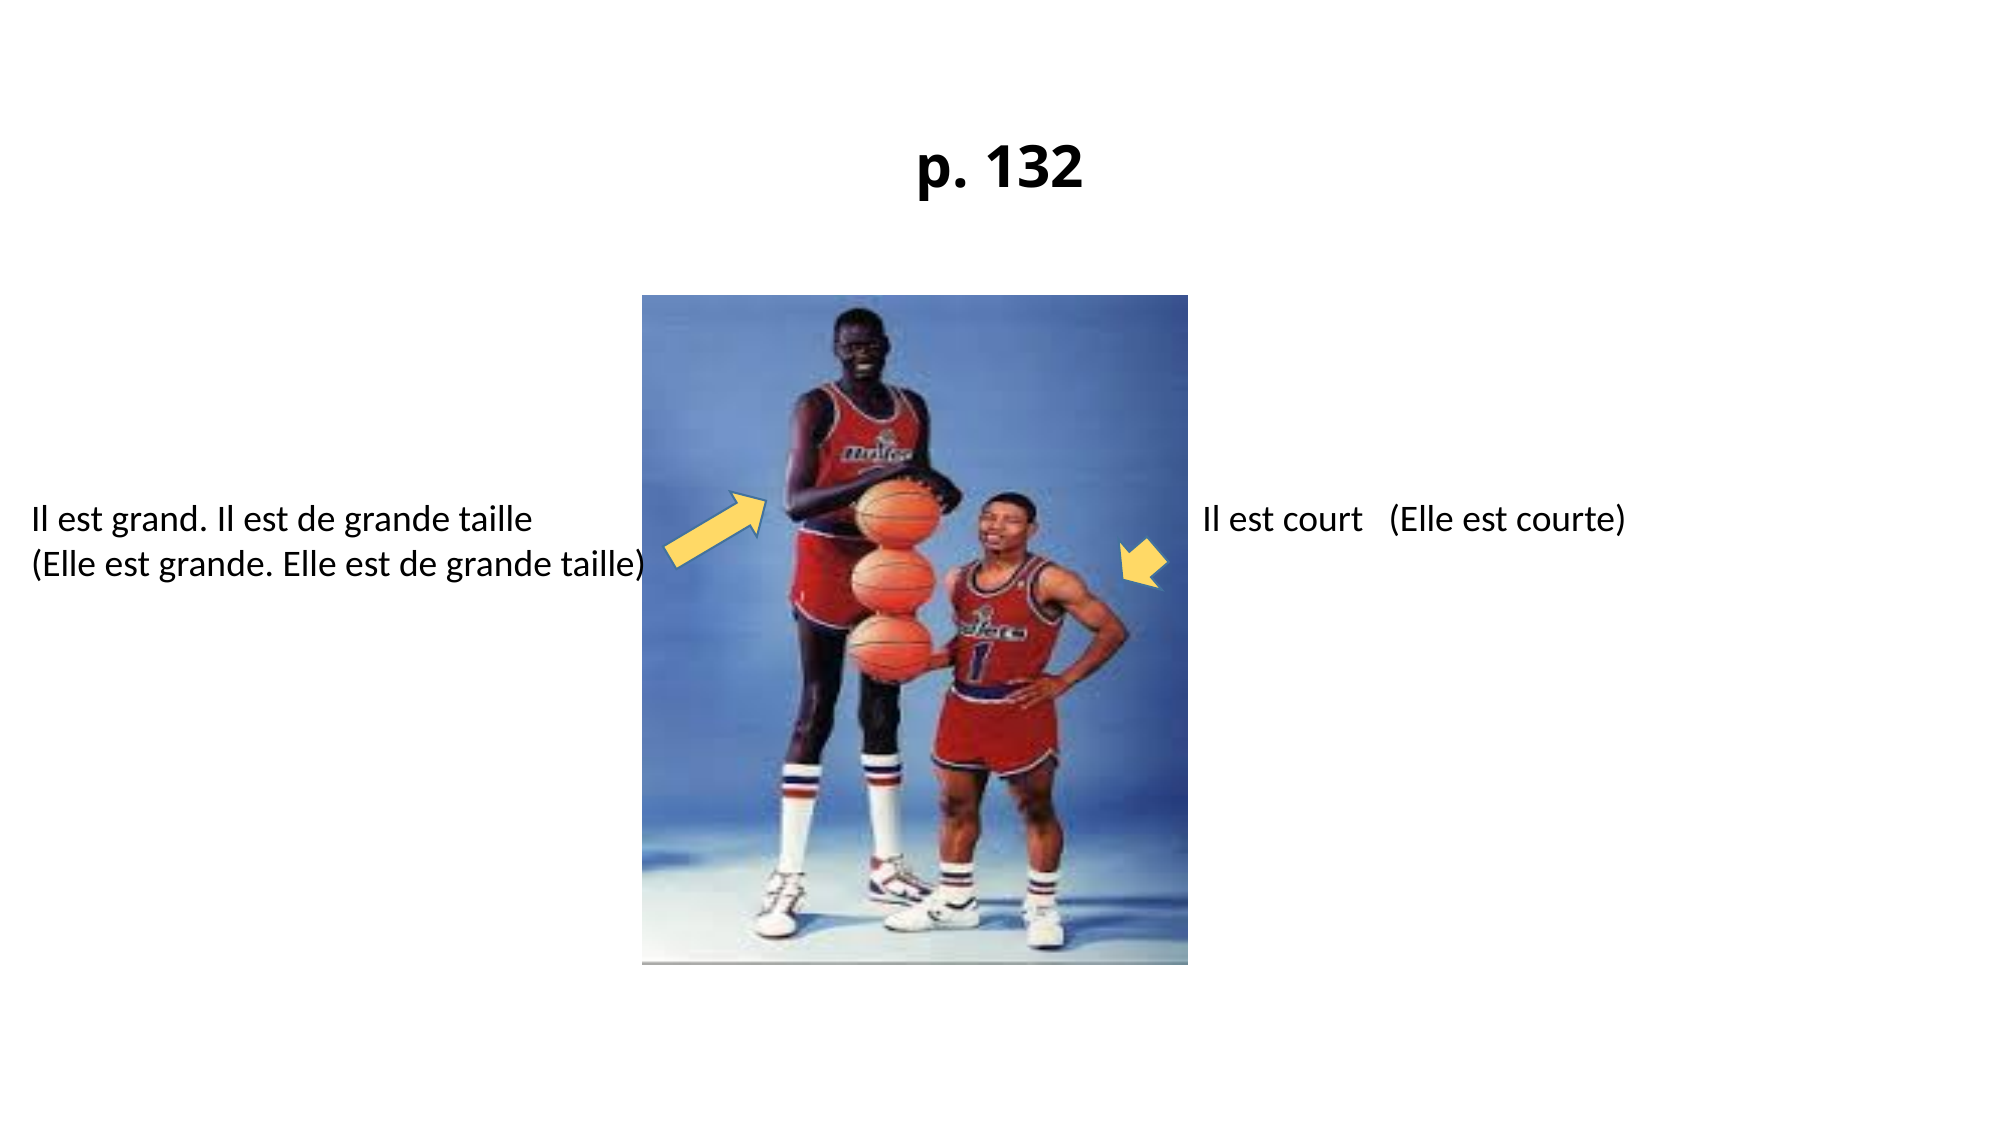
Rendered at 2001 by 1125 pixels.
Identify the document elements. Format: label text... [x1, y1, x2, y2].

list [642, 295, 1188, 965]
text_box Il est grand. Il est de grande taille (Elle est grande. Elle est de grande taille) [16, 486, 642, 592]
text_box Il est court (Elle est courte) [1188, 486, 1646, 547]
title p. 132 [137, 59, 1863, 278]
